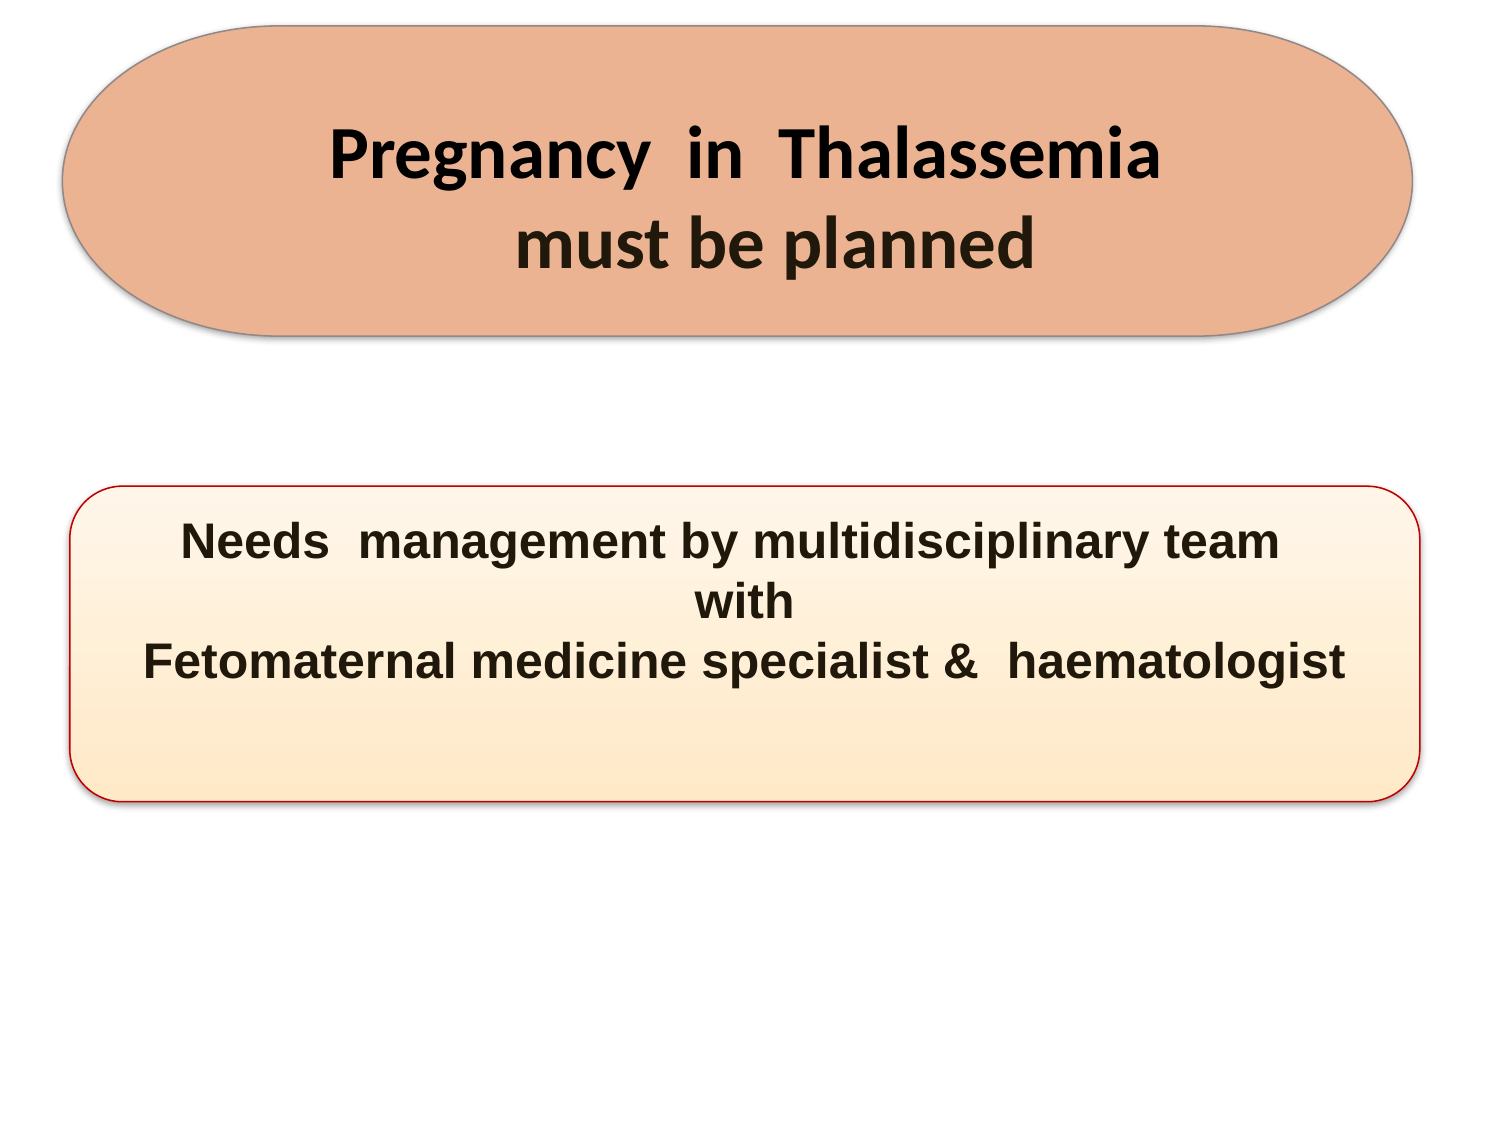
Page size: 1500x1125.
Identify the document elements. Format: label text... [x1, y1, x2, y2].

text_box Needs management by multidisciplinary team with Fetomaternal medicine specialist & haematologist [68, 485, 1421, 803]
text_box Pregnancy in Thalassemia must be planned [61, 25, 1414, 337]
